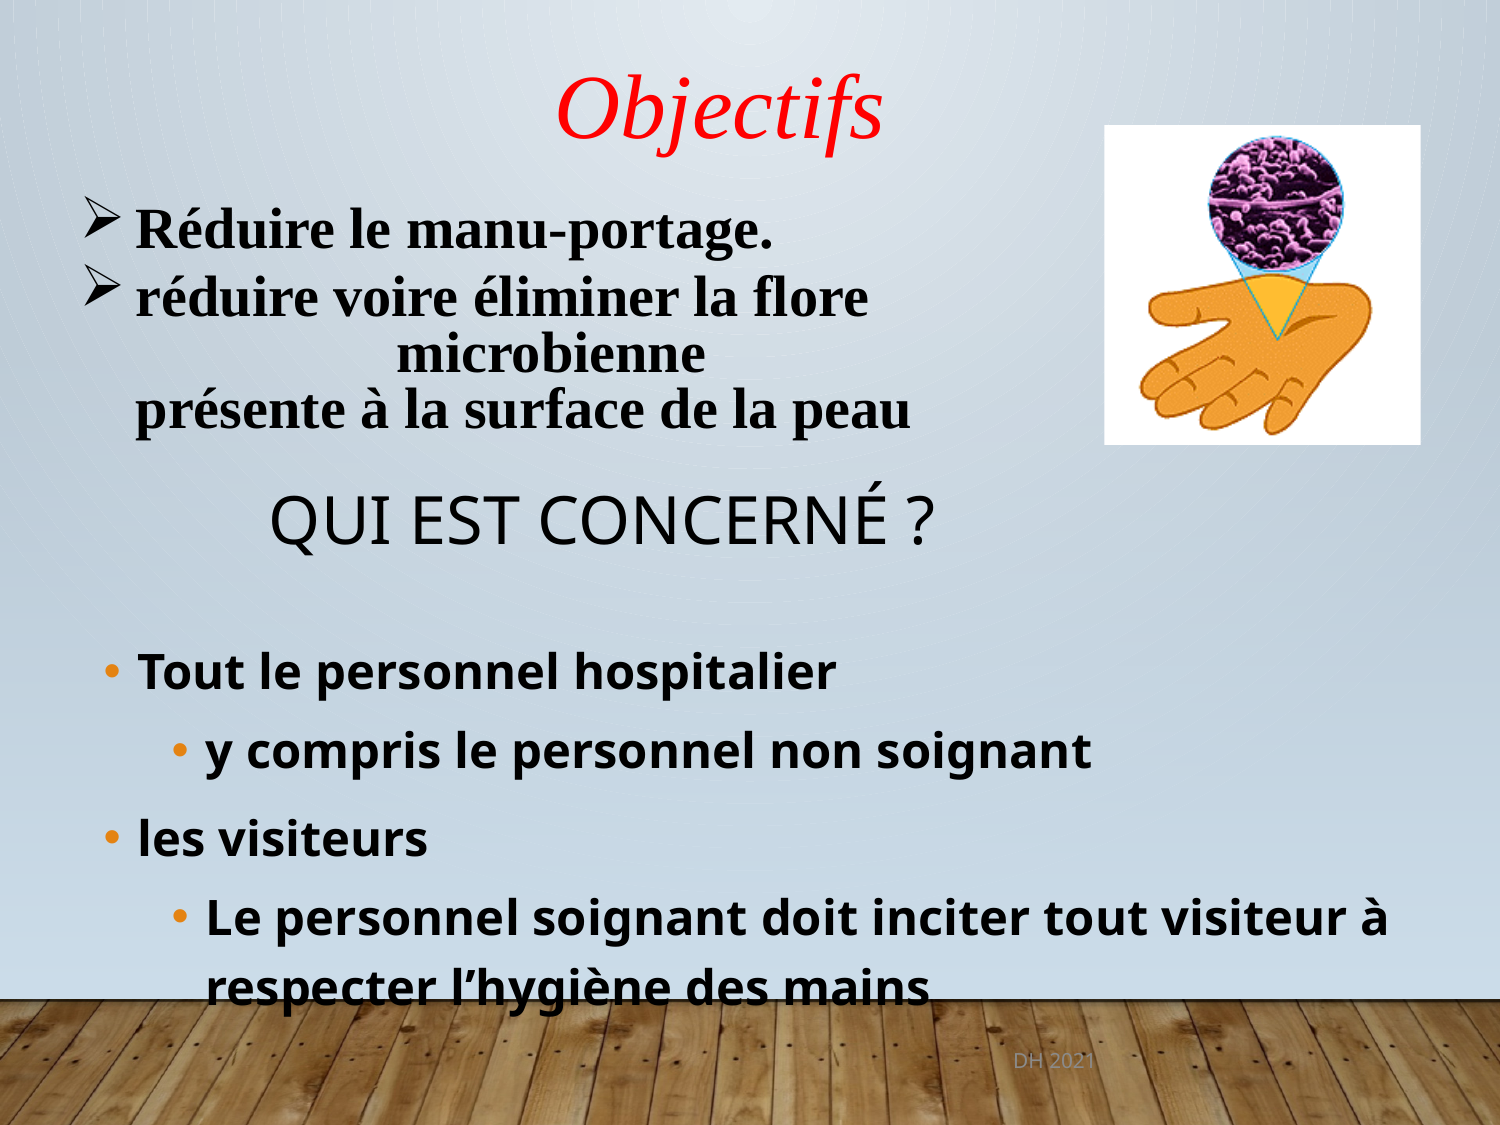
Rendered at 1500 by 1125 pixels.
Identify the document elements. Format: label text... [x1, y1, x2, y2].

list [1104, 125, 1422, 445]
footer DH 2021 [998, 1023, 1474, 1102]
picture [0, 999, 1500, 1125]
text_box Objectifs [312, 42, 1151, 161]
list Tout le personnel hospitalier y compris le personnel non soignant les visiteurs Le personnel soignant doit inciter tout visiteur à respecter l’hygiène des mains [88, 621, 1437, 1028]
text_box Réduire le manu-portage. réduire voire éliminer la flore microbienne présente à la surface de la peau [64, 196, 939, 480]
title Qui est concerné ? [253, 479, 1155, 621]
